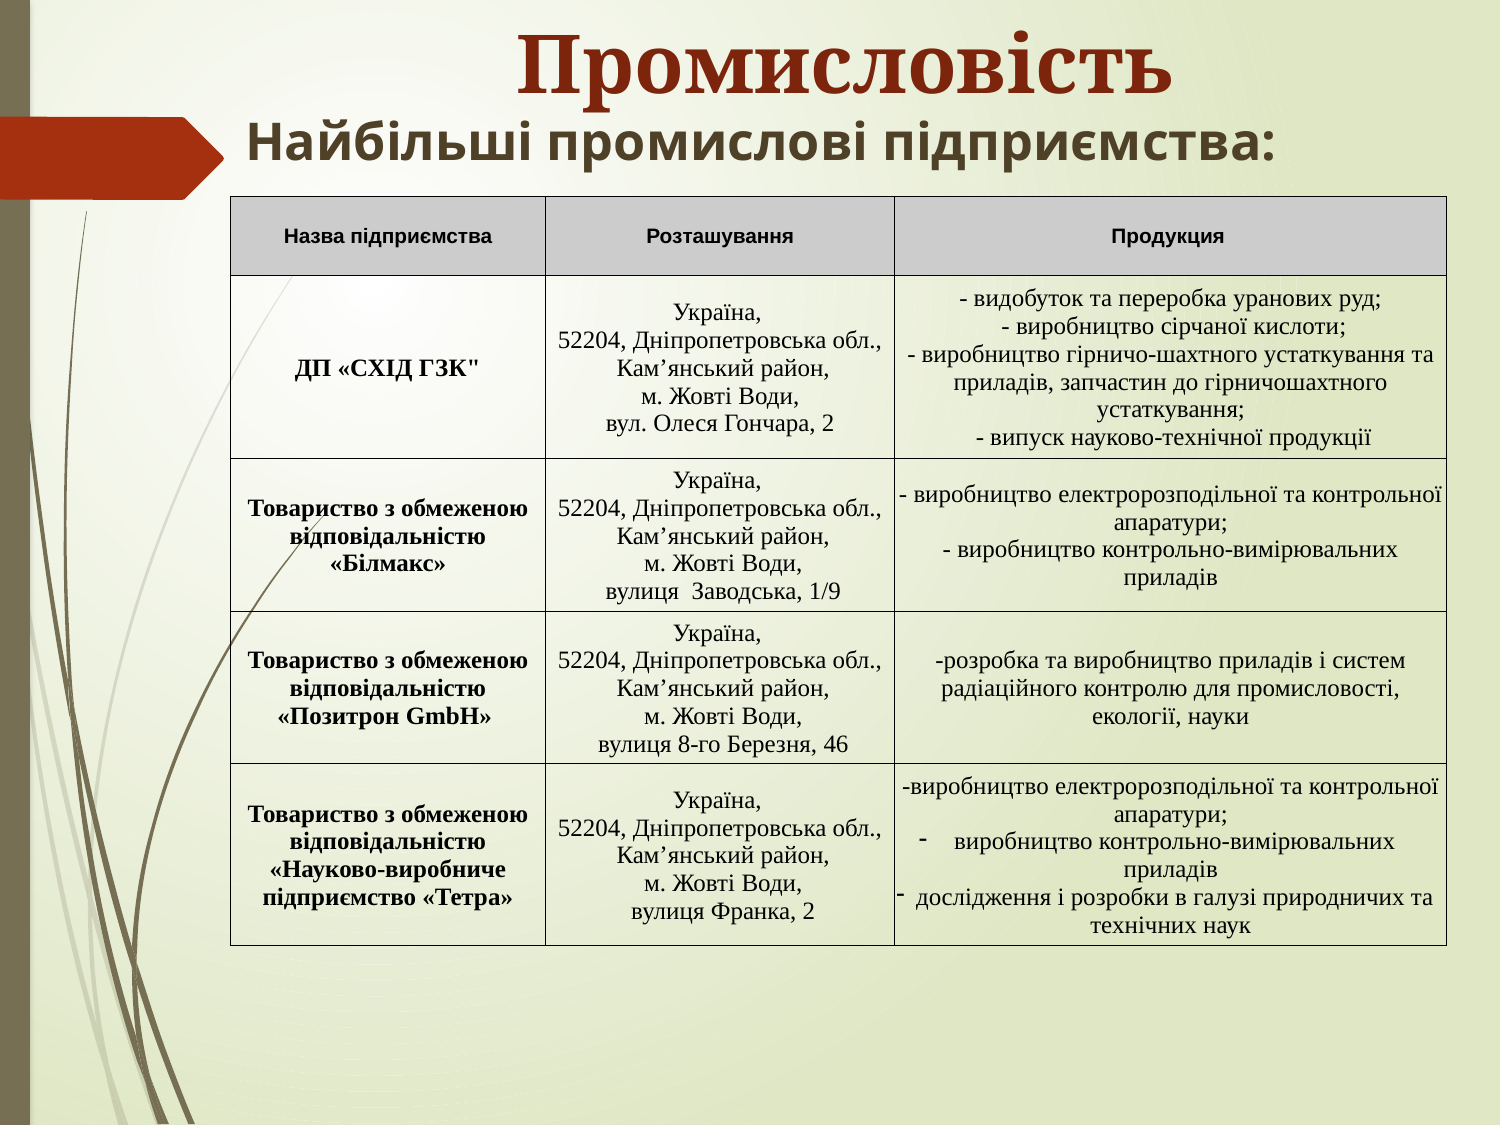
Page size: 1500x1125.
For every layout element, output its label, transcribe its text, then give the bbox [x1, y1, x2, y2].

table_header Продукция [895, 197, 1446, 275]
text_box Промисловість [501, 5, 1306, 118]
table_cell Україна, 52204, Дніпропетровська обл., Кам’янський район, м. Жовті Води, вулиця Франка, 2 [546, 764, 894, 945]
table_cell Україна, 52204, Дніпропетровська обл., Кам’янський район, м. Жовті Води, вул. Олеся Гончара, 2 [546, 276, 894, 458]
table_cell Товариство з обмеженою відповідальністю «Білмакс» [231, 459, 545, 611]
table_cell -розробка та виробництво приладів і систем радіаційного контролю для промисловості, екології, науки [895, 612, 1446, 763]
table_cell - видобуток та переробка уранових руд; - виробництво сірчаної кислоти; - виробництво гірничо-шахтного устаткування та приладів, запчастин до гірничошахтного устаткування; - випуск науково-технічної продукції [895, 276, 1446, 458]
table_header Розташування [546, 197, 894, 275]
text_box Найбільші промислові підприємства: [230, 101, 1489, 179]
table_cell Товариство з обмеженою відповідальністю «Позитрон GmbH» [231, 612, 545, 763]
table_cell Україна, 52204, Дніпропетровська обл., Кам’янський район, м. Жовті Води, вулиця 8-го Березня, 46 [546, 612, 894, 763]
table_cell Товариство з обмеженою відповідальністю «Науково-виробниче підприємство «Тетра» [231, 764, 545, 945]
table_cell -виробництво електророзподільної та контрольної апаратури; виробництво контрольно-вимірювальних приладів дослідження і розробки в галузі природничих та технічних наук [895, 764, 1446, 945]
table_cell Україна, 52204, Дніпропетровська обл., Кам’янський район, м. Жовті Води, вулиця Заводська, 1/9 [546, 459, 894, 611]
table_header Назва підприємства [231, 197, 545, 275]
table_cell ДП «СХІД ГЗК" [231, 276, 545, 458]
table_cell - виробництво електророзподільної та контрольної апаратури; - виробництво контрольно-вимірювальних приладів [895, 459, 1446, 611]
